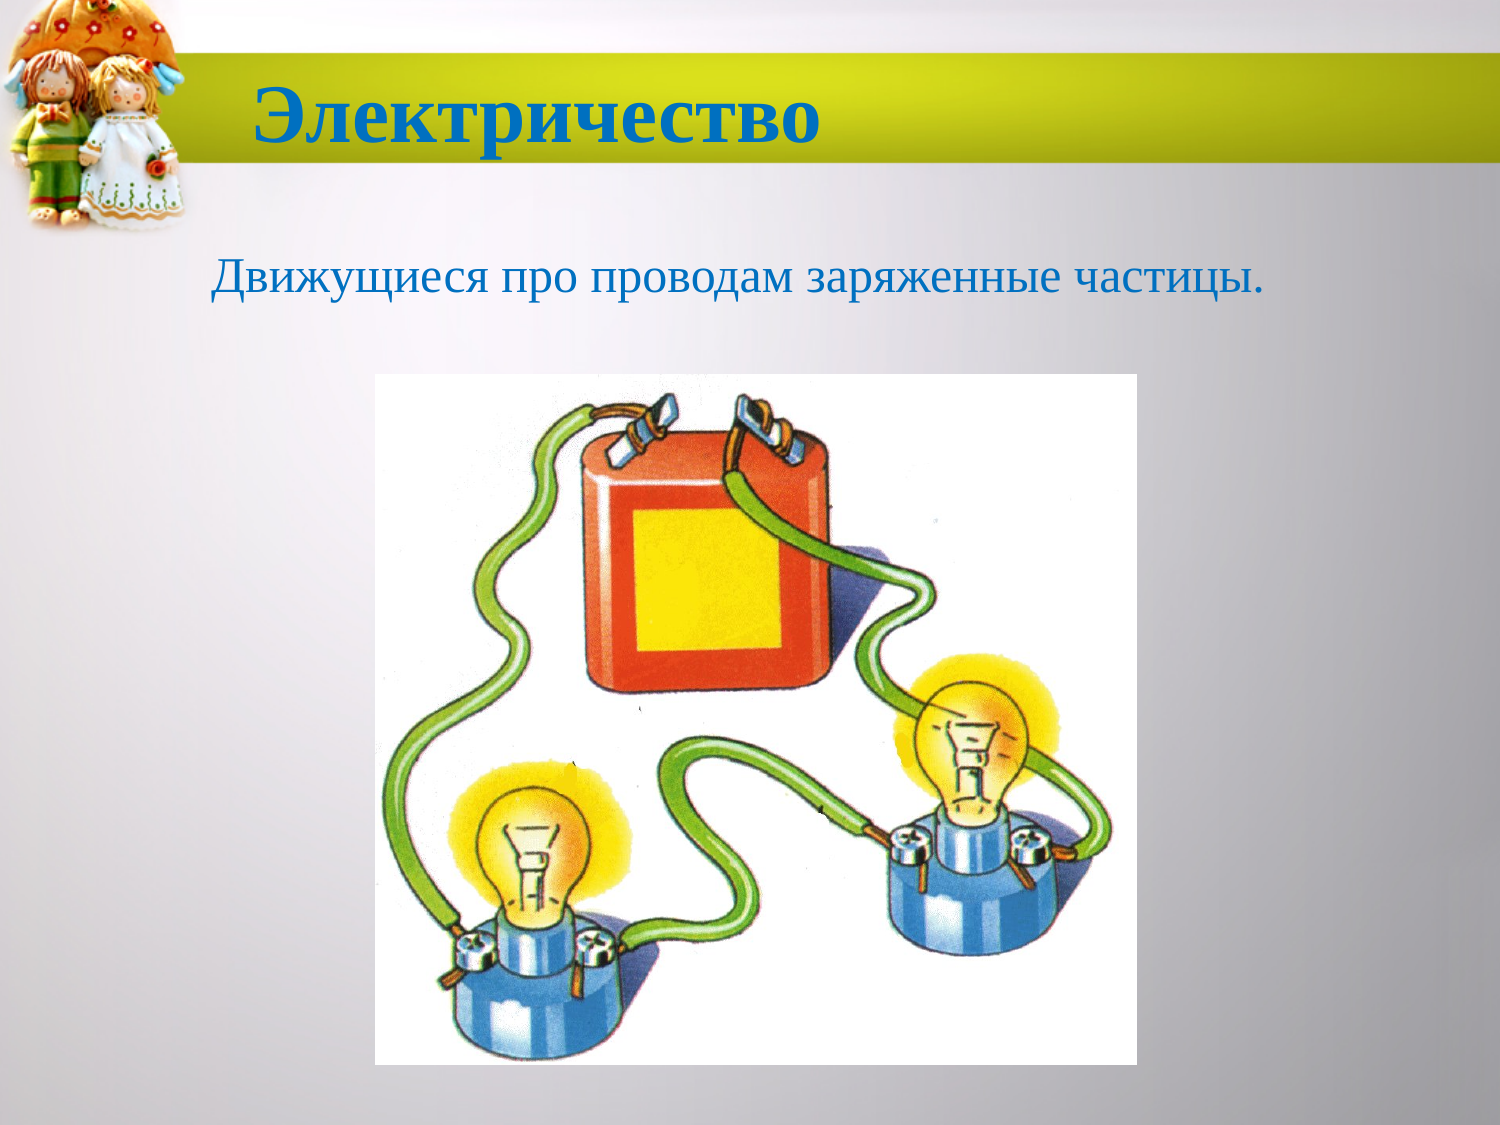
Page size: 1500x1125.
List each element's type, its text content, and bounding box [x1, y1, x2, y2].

text_box Движущиеся про проводам заряженные частицы. [35, 234, 1442, 310]
picture [0, 0, 1500, 1125]
title Электричество [235, 71, 1426, 148]
